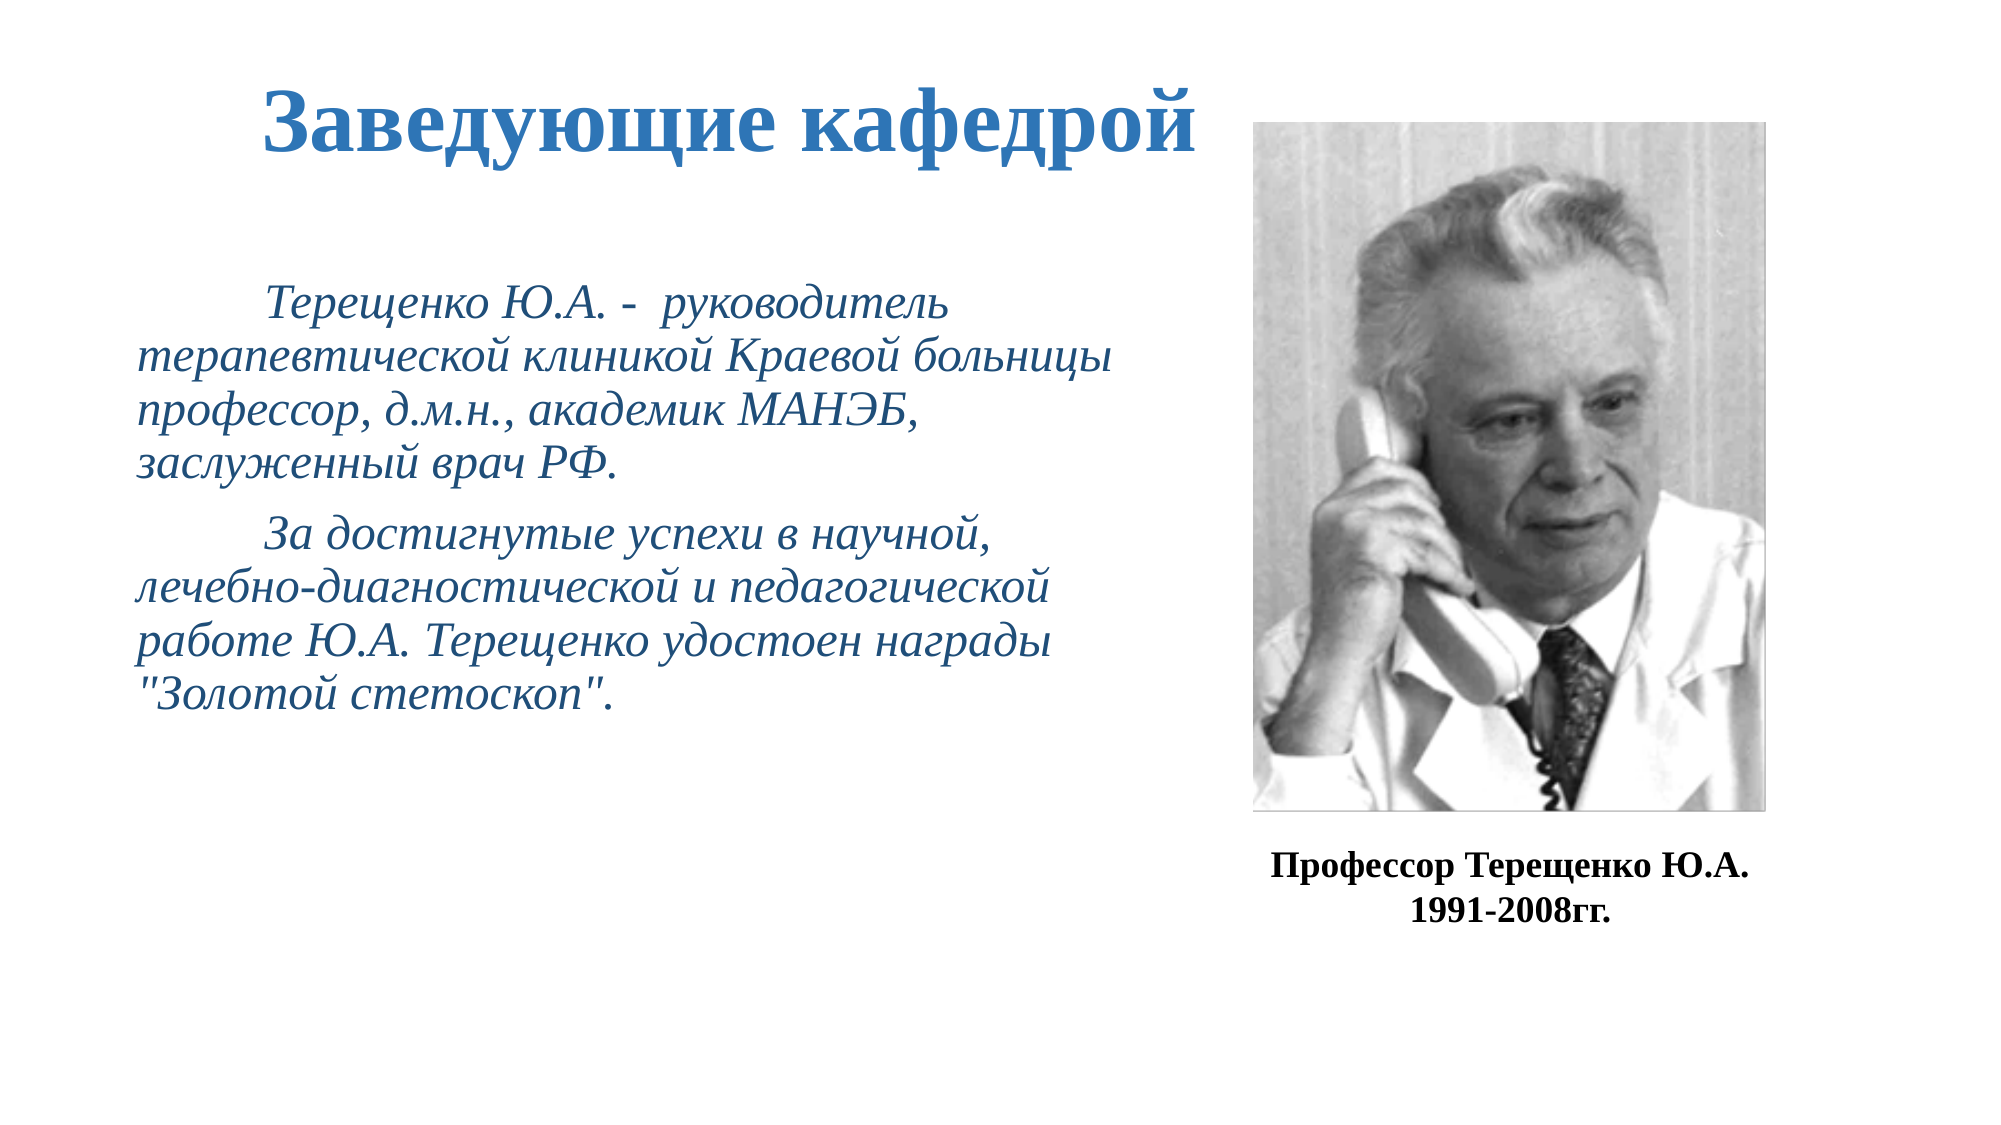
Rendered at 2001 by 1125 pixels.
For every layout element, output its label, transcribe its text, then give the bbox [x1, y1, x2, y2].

picture [1253, 122, 1768, 814]
title Заведующие кафедрой [124, 62, 1336, 182]
text_box Профессор Терещенко Ю.А. 1991-2008гг. [1255, 832, 1765, 938]
list Терещенко Ю.А. - руководитель терапевтической клиникой Краевой больницы профессор, д.м.н., академик МАНЭБ, заслуженный врач РФ. За достигнутые успехи в научной, лечебно-диагностической и педагогической работе Ю.А. Терещенко удостоен награды "Золотой стетоскоп". [121, 267, 1185, 732]
